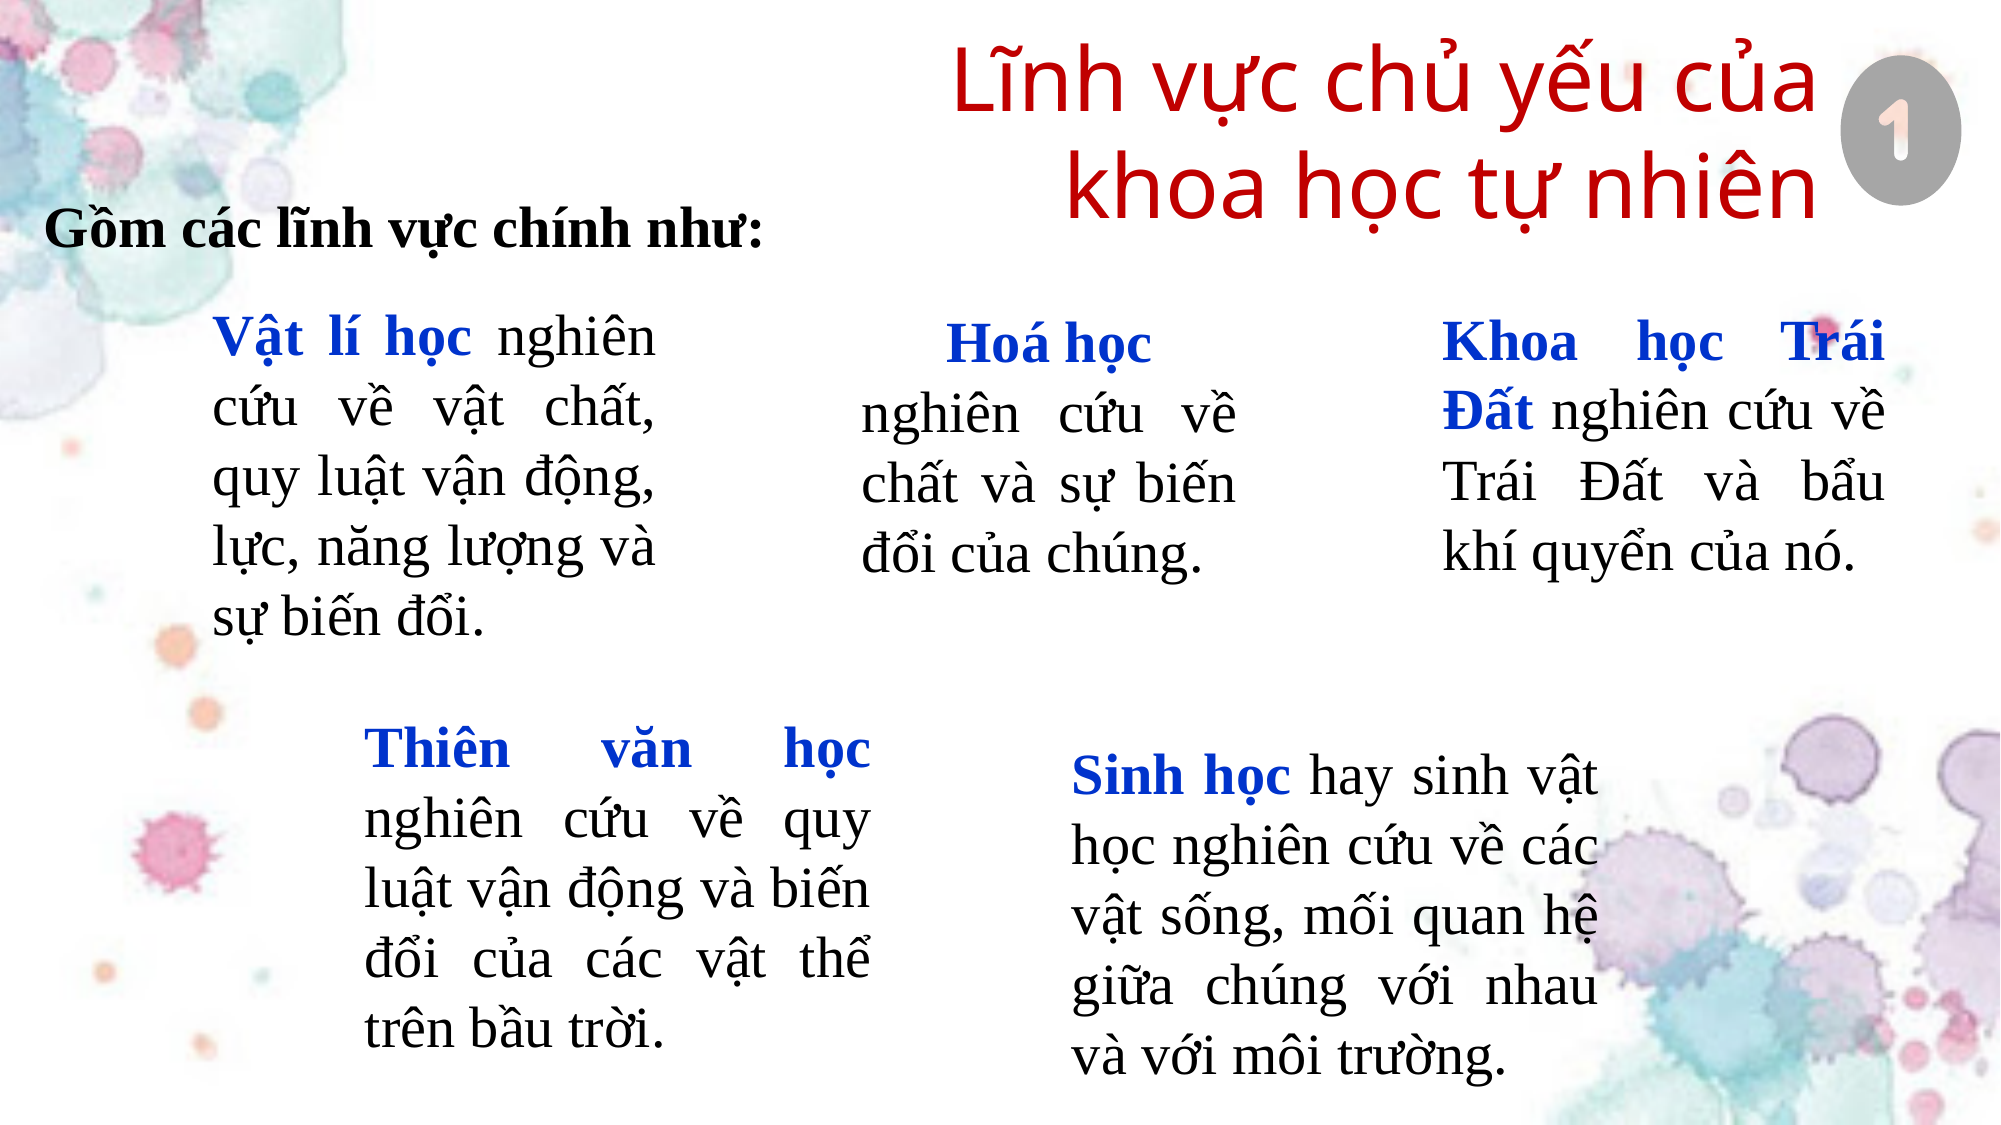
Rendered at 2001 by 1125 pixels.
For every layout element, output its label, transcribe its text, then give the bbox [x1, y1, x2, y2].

text_box Gồm các lĩnh vực chính như: [29, 181, 796, 267]
picture [0, 0, 2001, 1125]
text_box Vật lí học nghiên cứu về vật chất, quy luật vận động, lực, năng lượng và sự biến đổi. [198, 289, 671, 655]
text_box Hoá học nghiên cứu về chất và sự biến đổi của chúng. [847, 296, 1252, 592]
text_box Khoa học Trái Đất nghiên cứu về Trái Đất và bẩu khí quyển của nó. [1428, 294, 1901, 589]
text_box Thiên văn học nghiên cứu về quy luật vận động và biến đổi của các vật thể trên bầu trời. [350, 702, 887, 1067]
text_box Sinh học hay sinh vật học nghiên cứu về các vật sống, mối quan hệ giữa chúng với nhau và với môi trường. [1057, 728, 1615, 1094]
text_box Lĩnh vực chủ yếu của khoa học tự nhiên [868, 15, 1837, 244]
text_box [1839, 54, 1963, 207]
